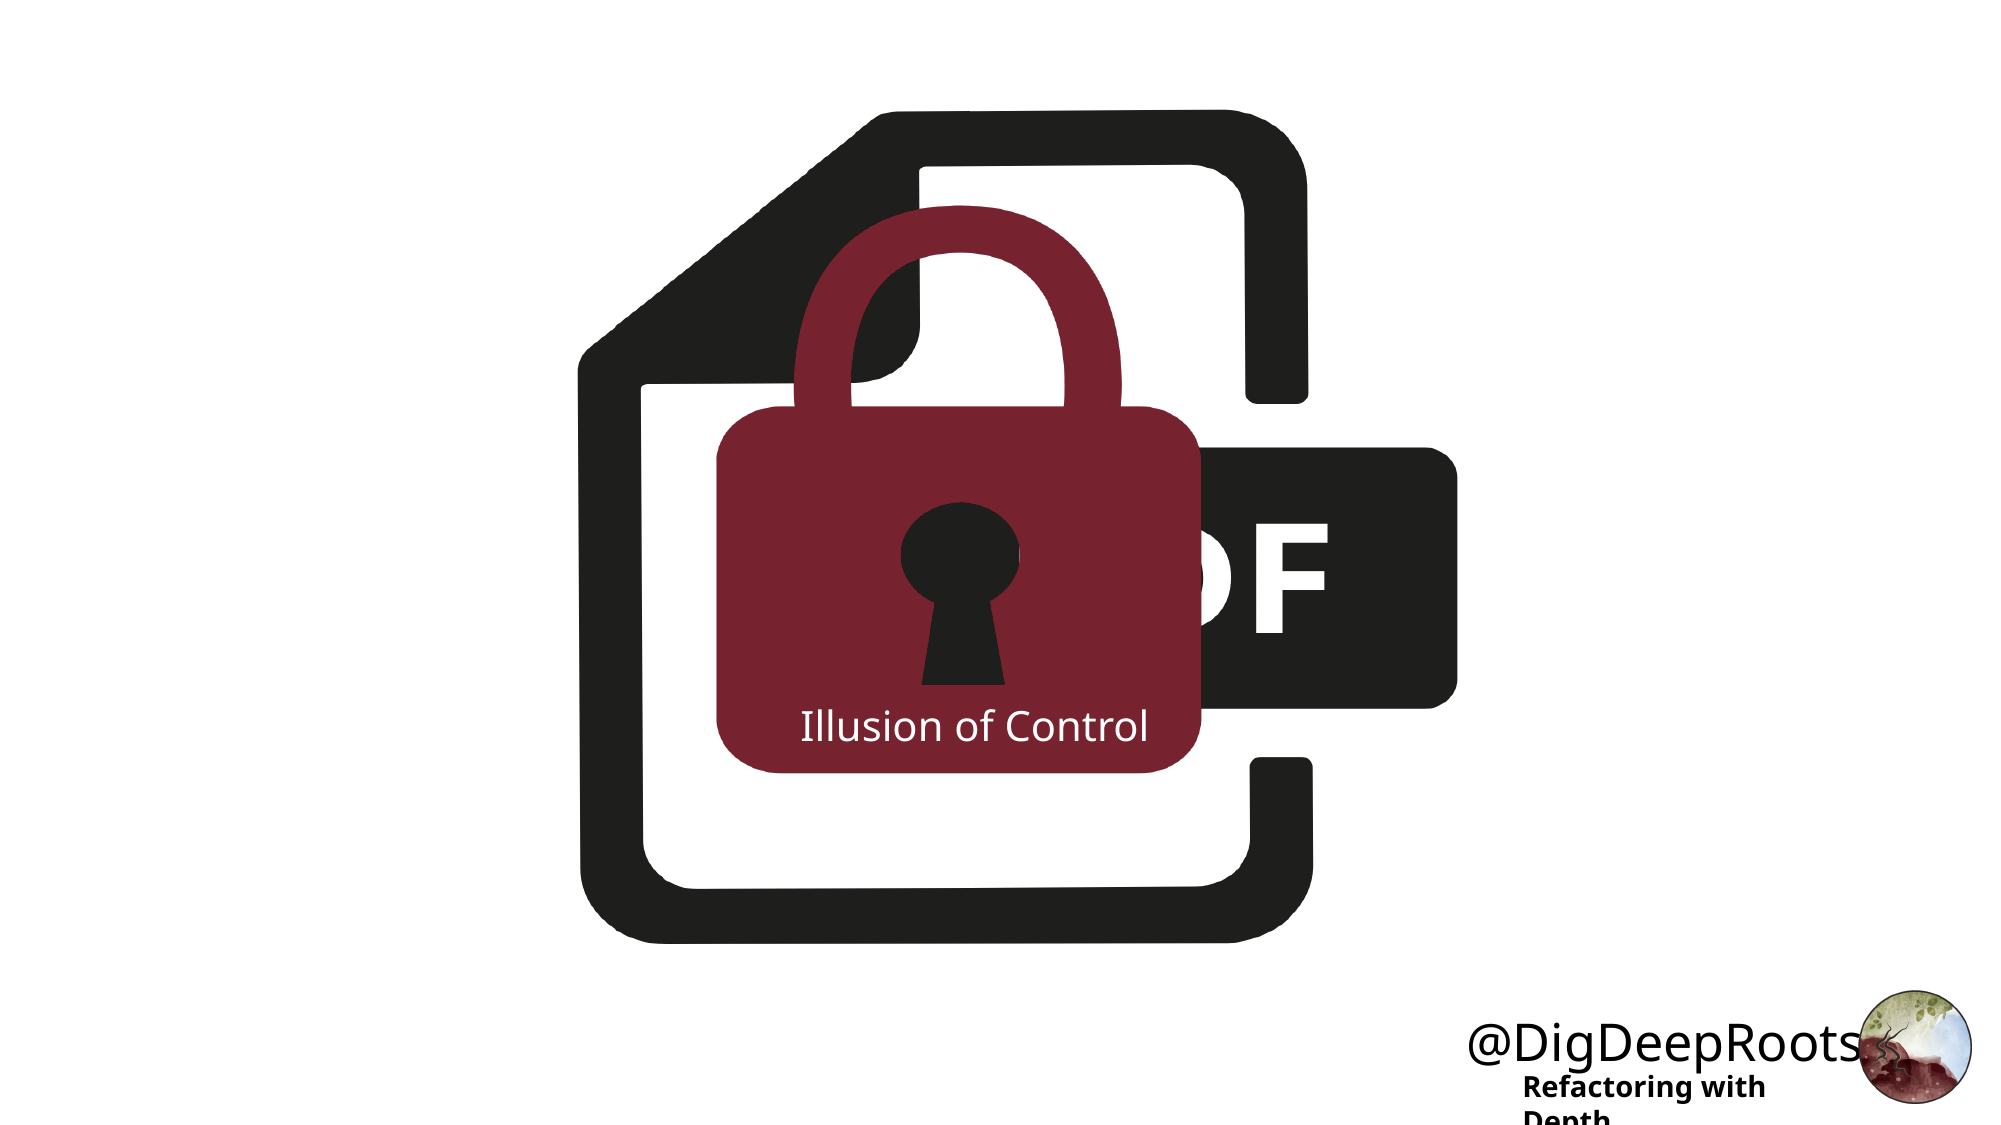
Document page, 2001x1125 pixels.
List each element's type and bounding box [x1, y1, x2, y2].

picture [1850, 982, 1980, 1112]
text_box [471, 45, 1529, 975]
